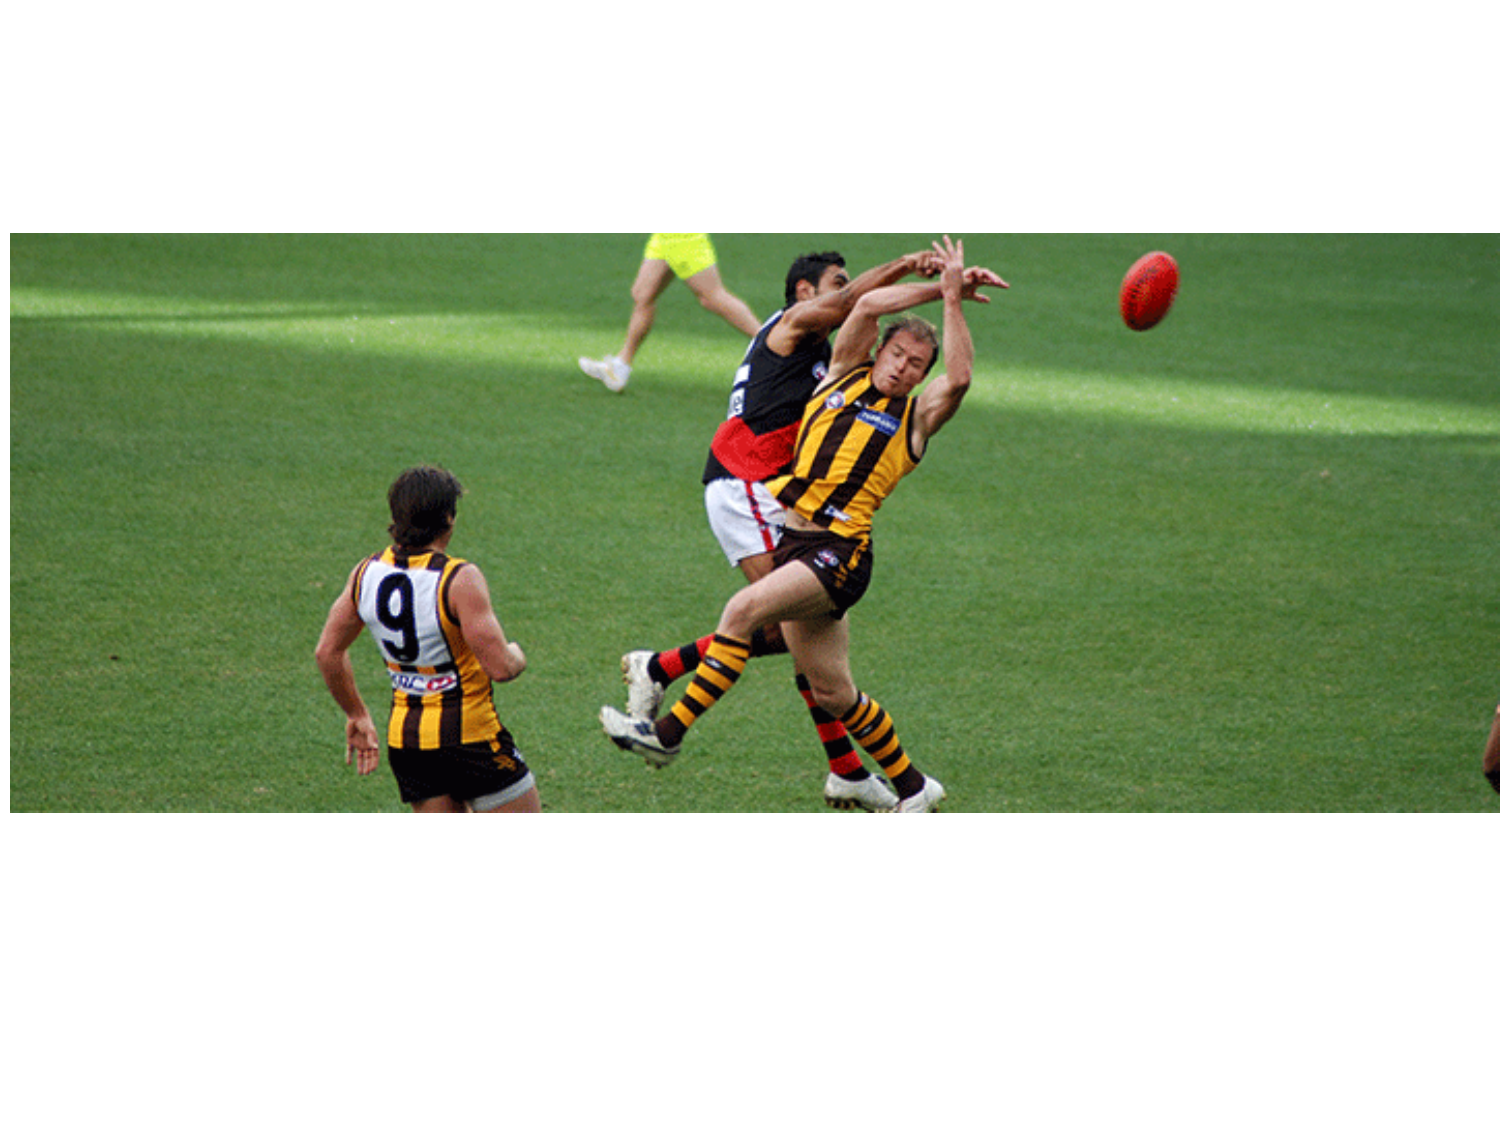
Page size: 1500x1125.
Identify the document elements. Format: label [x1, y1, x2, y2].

picture [10, 232, 1500, 813]
